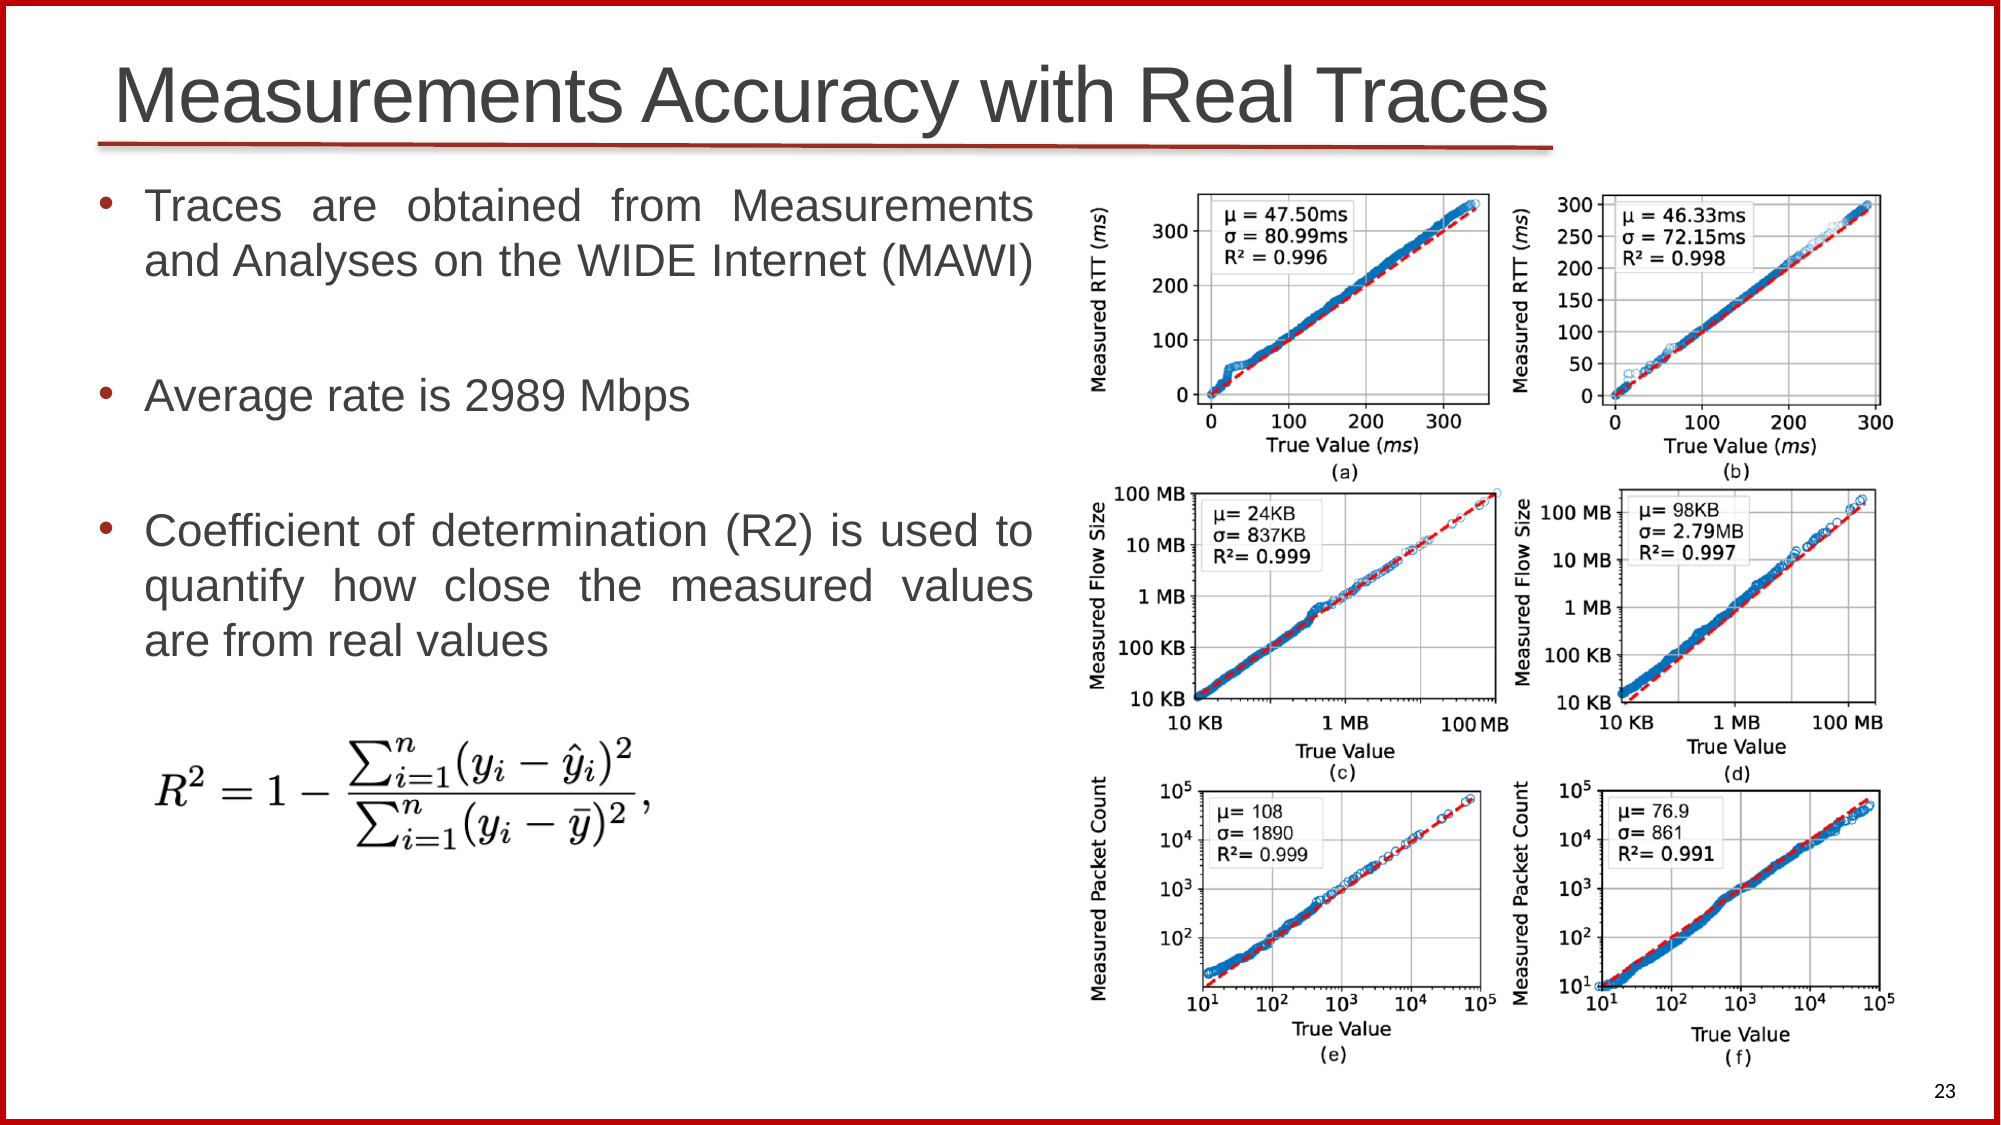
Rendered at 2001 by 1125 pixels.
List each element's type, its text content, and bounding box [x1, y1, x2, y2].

list Traces are obtained from Measurements and Analyses on the WIDE Internet (MAWI) Average rate is 2989 Mbps Coefficient of determination (R2) is used to quantify how close the measured values are from real values [98, 167, 1035, 982]
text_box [97, 143, 1554, 149]
picture [1079, 167, 1901, 1074]
title Measurements Accuracy with Real Traces [98, 0, 1900, 146]
slide_number 23 [1756, 1059, 1972, 1120]
picture [147, 713, 664, 863]
